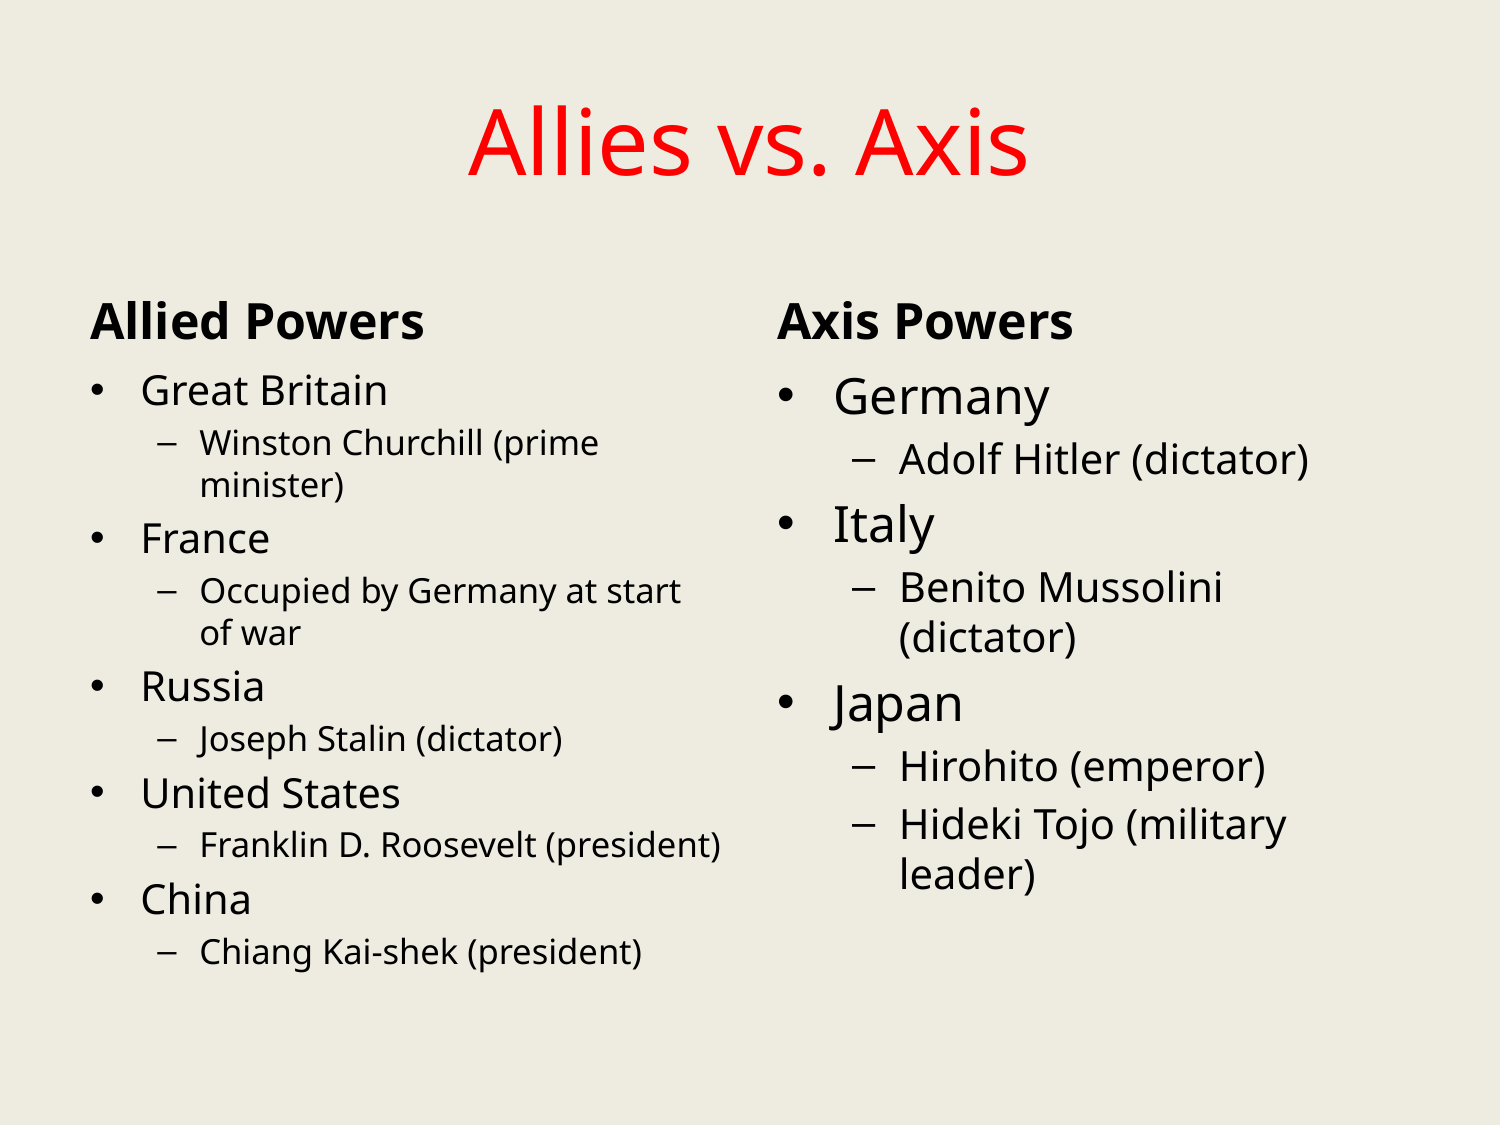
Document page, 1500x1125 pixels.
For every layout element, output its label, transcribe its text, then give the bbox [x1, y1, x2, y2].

title Allies vs. Axis [75, 45, 1425, 233]
list Allied Powers [75, 251, 738, 356]
list Germany Adolf Hitler (dictator) Italy Benito Mussolini (dictator) Japan Hirohito (emperor) Hideki Tojo (military leader) [761, 356, 1425, 1005]
list Great Britain Winston Churchill (prime minister) France Occupied by Germany at start of war Russia Joseph Stalin (dictator) United States Franklin D. Roosevelt (president) China Chiang Kai-shek (president) [75, 356, 738, 1005]
list Axis Powers [761, 251, 1425, 356]
